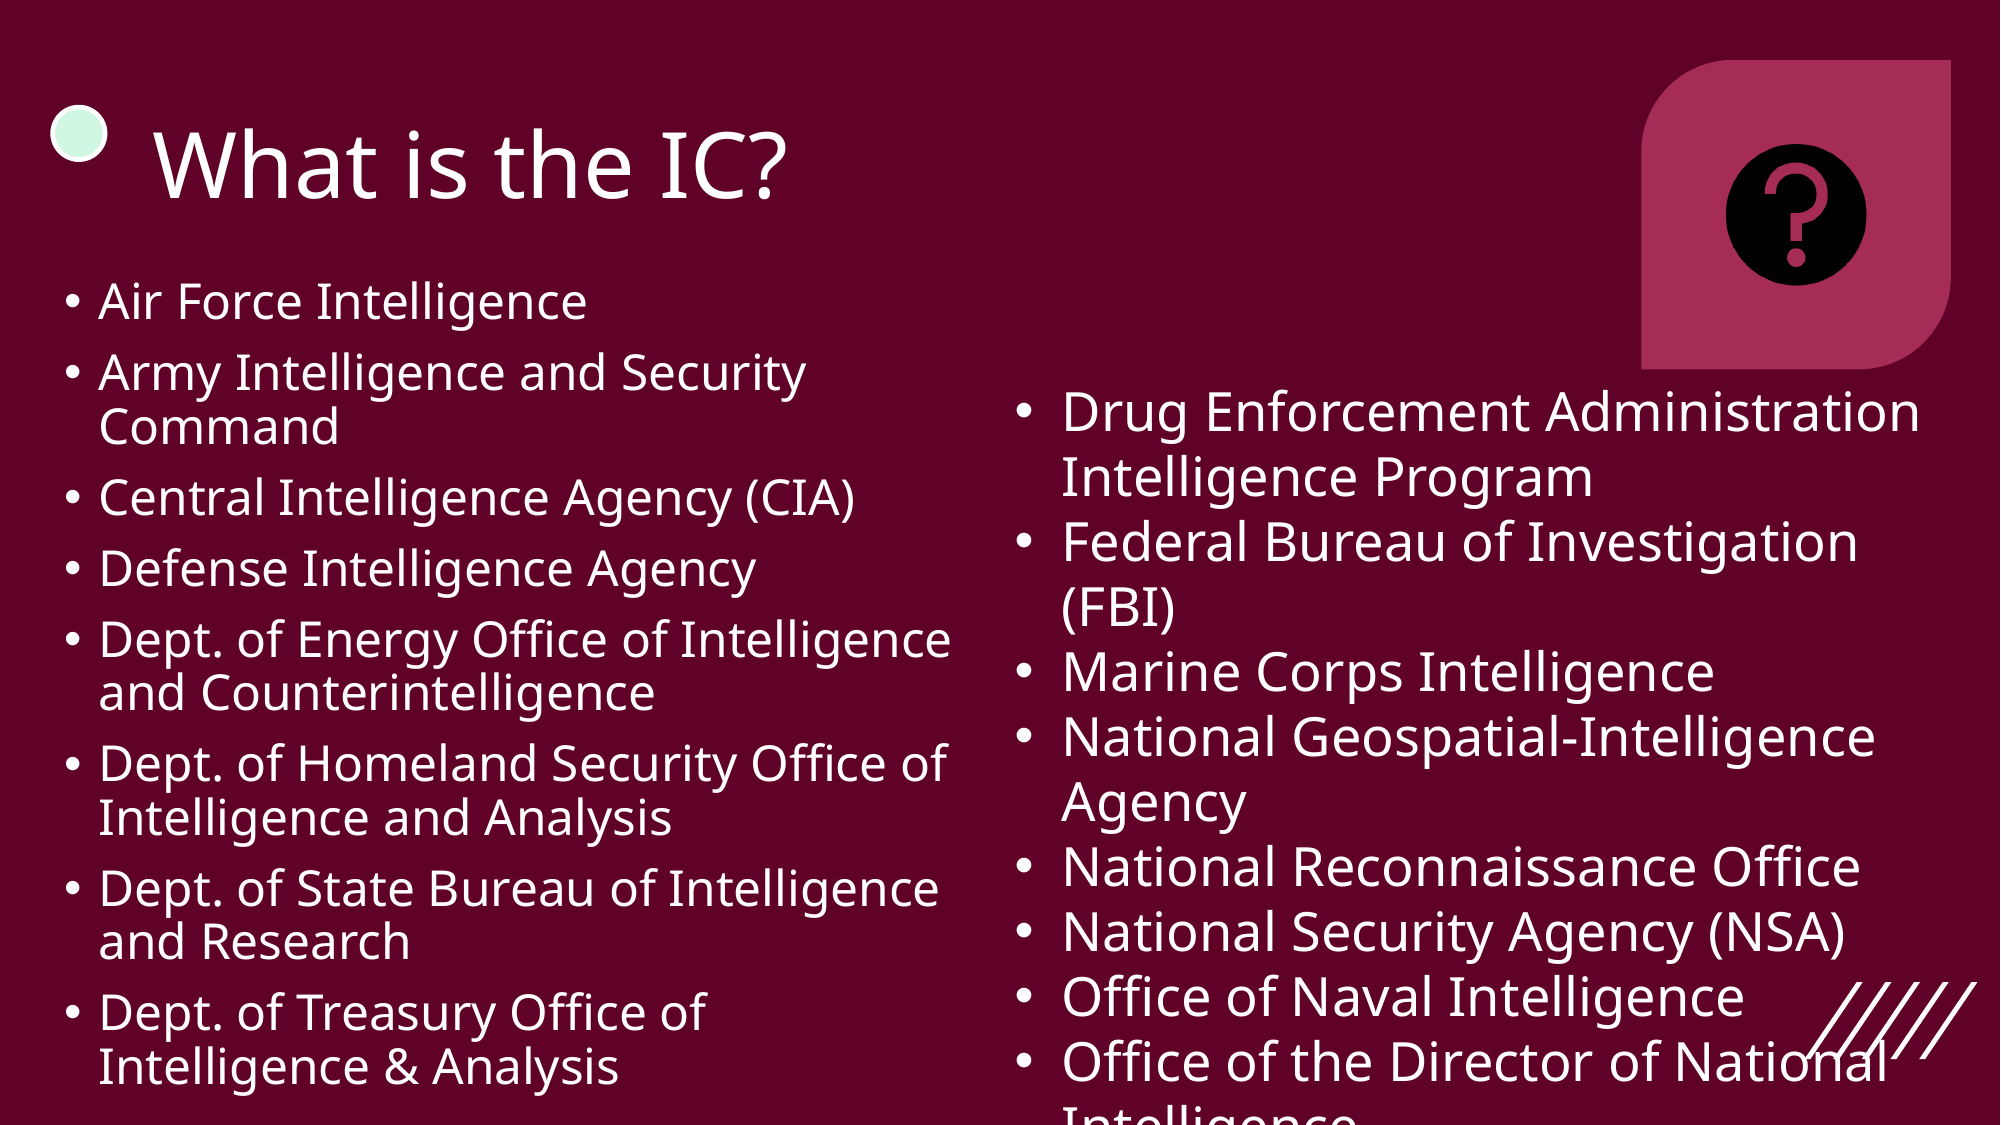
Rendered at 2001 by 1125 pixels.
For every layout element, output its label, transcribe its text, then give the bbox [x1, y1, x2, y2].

text_box [1706, 125, 1886, 304]
list Air Force Intelligence Army Intelligence and Security Command Central Intelligence Agency (CIA) Defense Intelligence Agency Dept. of Energy Office of Intelligence and Counterintelligence Dept. of Homeland Security Office of Intelligence and Analysis Dept. of State Bureau of Intelligence and Research Dept. of Treasury Office of Intelligence & Analysis [49, 269, 1000, 1121]
title What is the IC? [137, 59, 1727, 278]
text_box Drug Enforcement Administration Intelligence Program Federal Bureau of Investigation (FBI) Marine Corps Intelligence National Geospatial-Intelligence Agency National Reconnaissance Office National Security Agency (NSA) Office of Naval Intelligence Office of the Director of National Intelligence U.S. Coast Guard Intelligence [999, 370, 1981, 1125]
text_box [1641, 59, 1951, 370]
